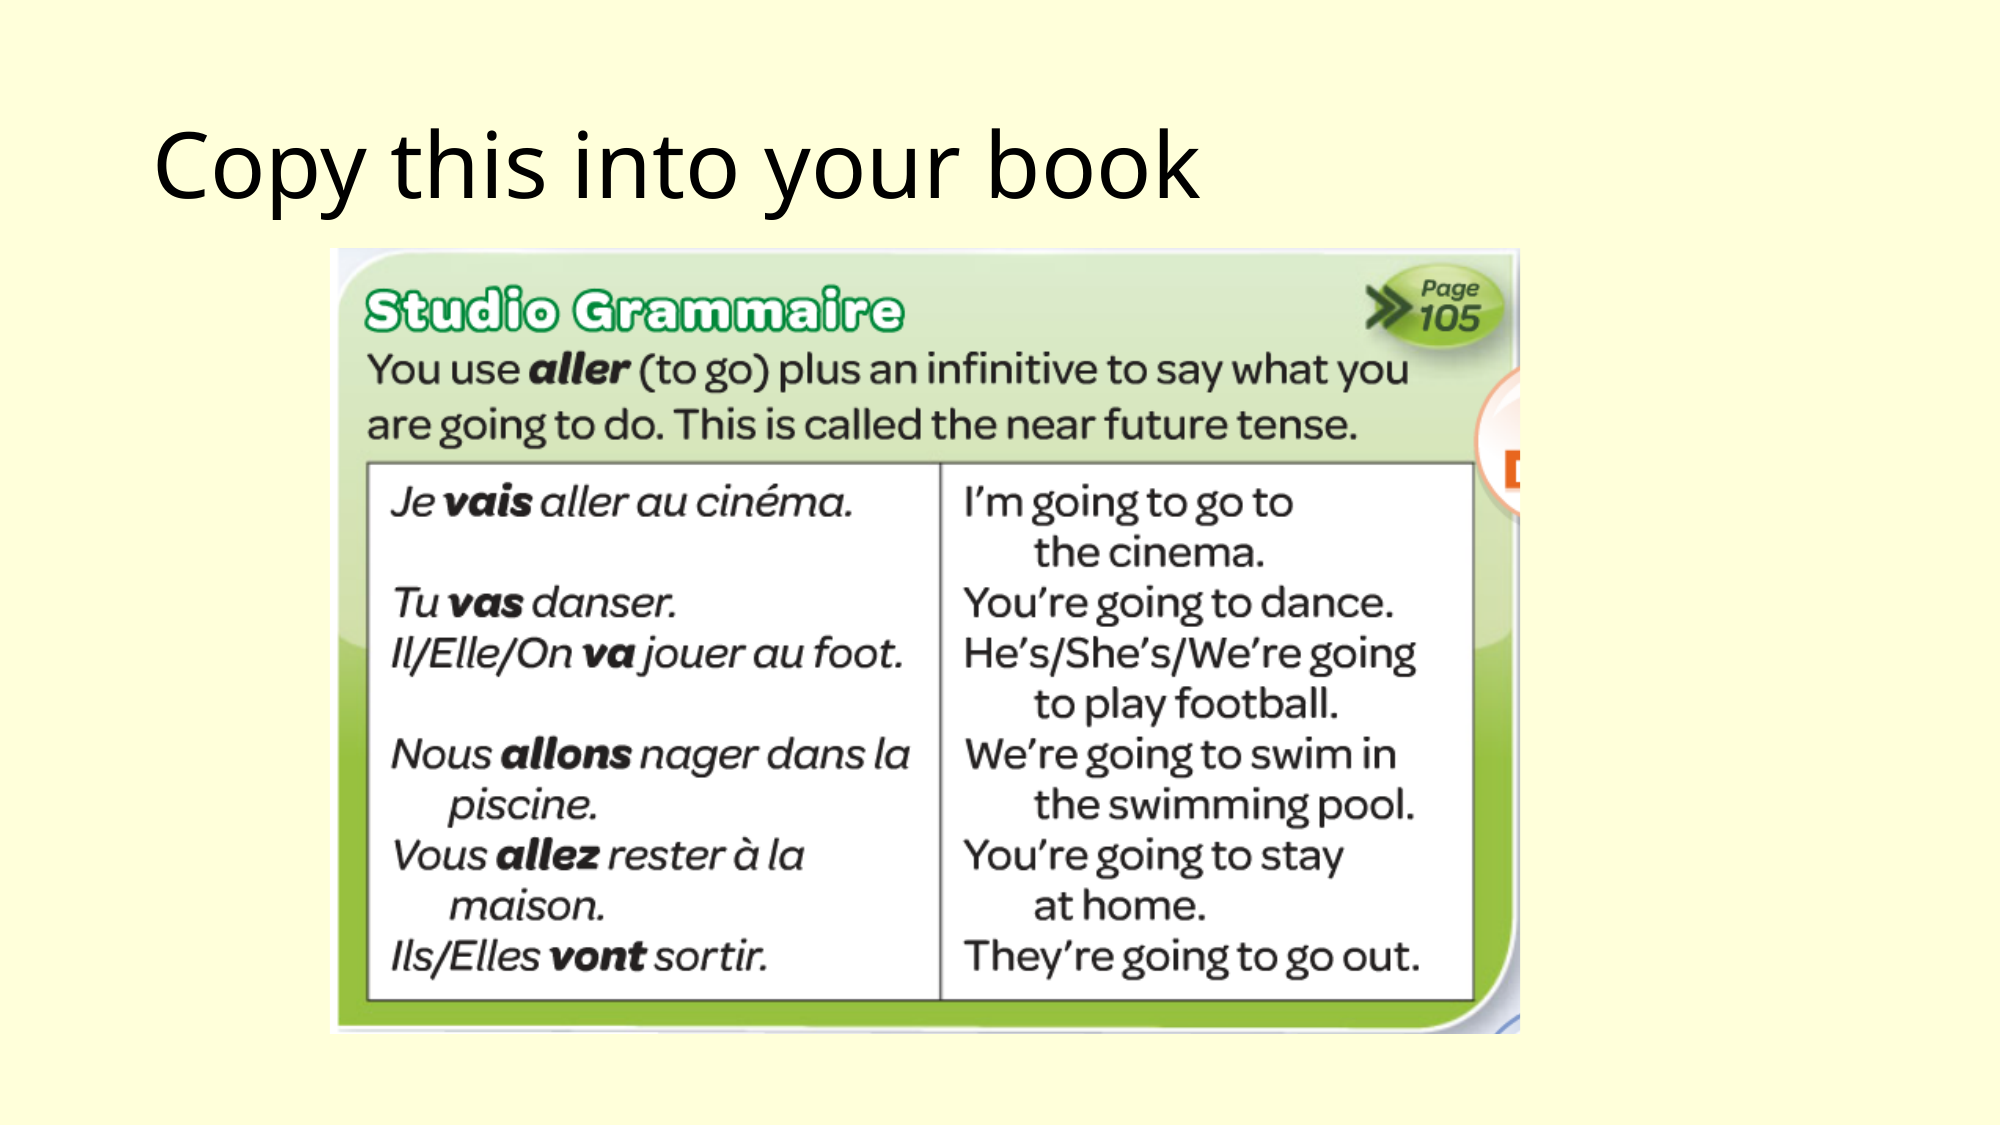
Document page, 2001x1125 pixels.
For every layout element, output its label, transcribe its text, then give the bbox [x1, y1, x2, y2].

picture [329, 248, 1521, 1034]
title Copy this into your book [137, 59, 1863, 278]
